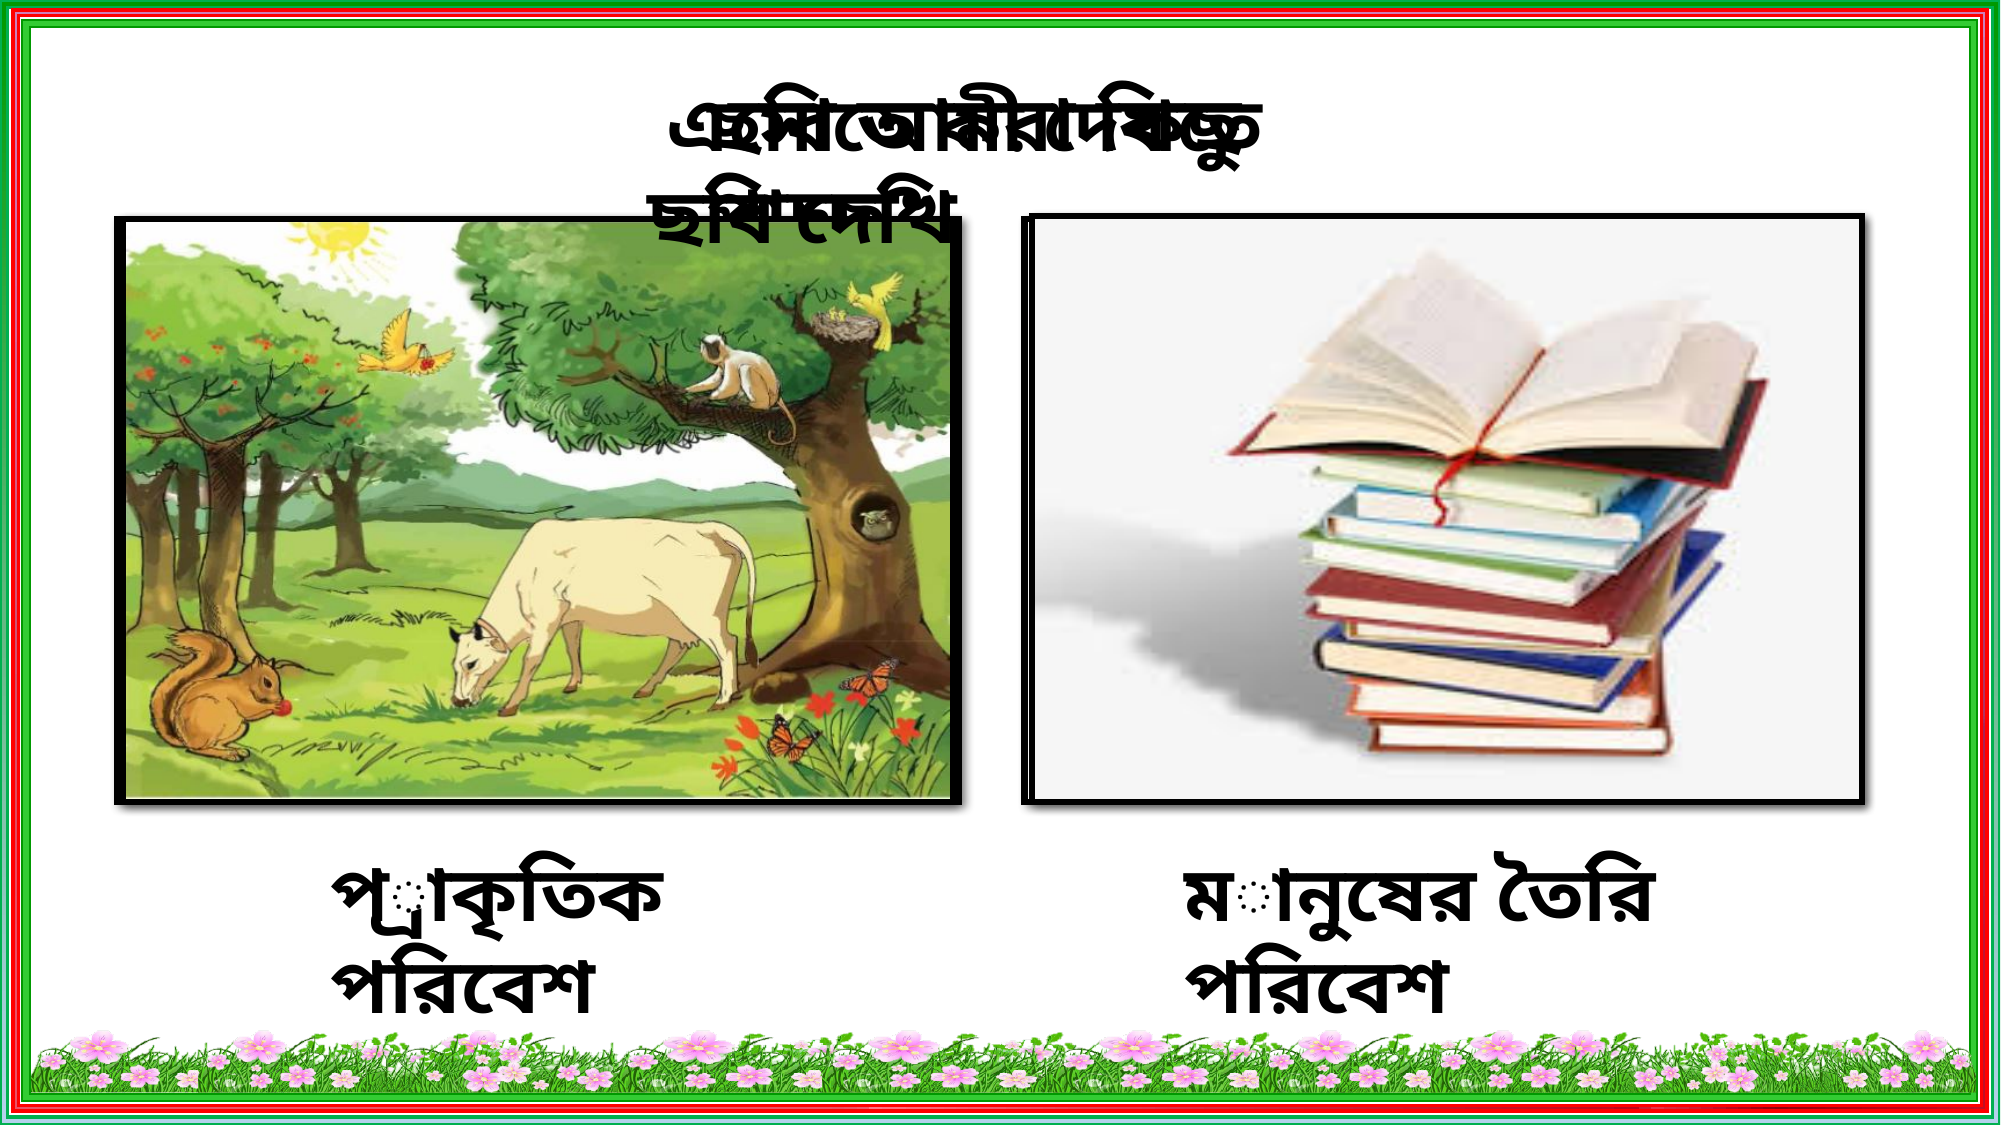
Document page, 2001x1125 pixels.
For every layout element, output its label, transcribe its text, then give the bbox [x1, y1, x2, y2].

picture [1027, 218, 1859, 799]
picture [31, 960, 1976, 1093]
text_box মানুষের তৈরি পরিবেশ [1169, 837, 1805, 1037]
text_box প্রাকৃতিক পরিবেশ [315, 837, 950, 1037]
text_box এসো আমরা কিছু ছবি দেখি [632, 67, 1367, 267]
picture [119, 221, 957, 799]
